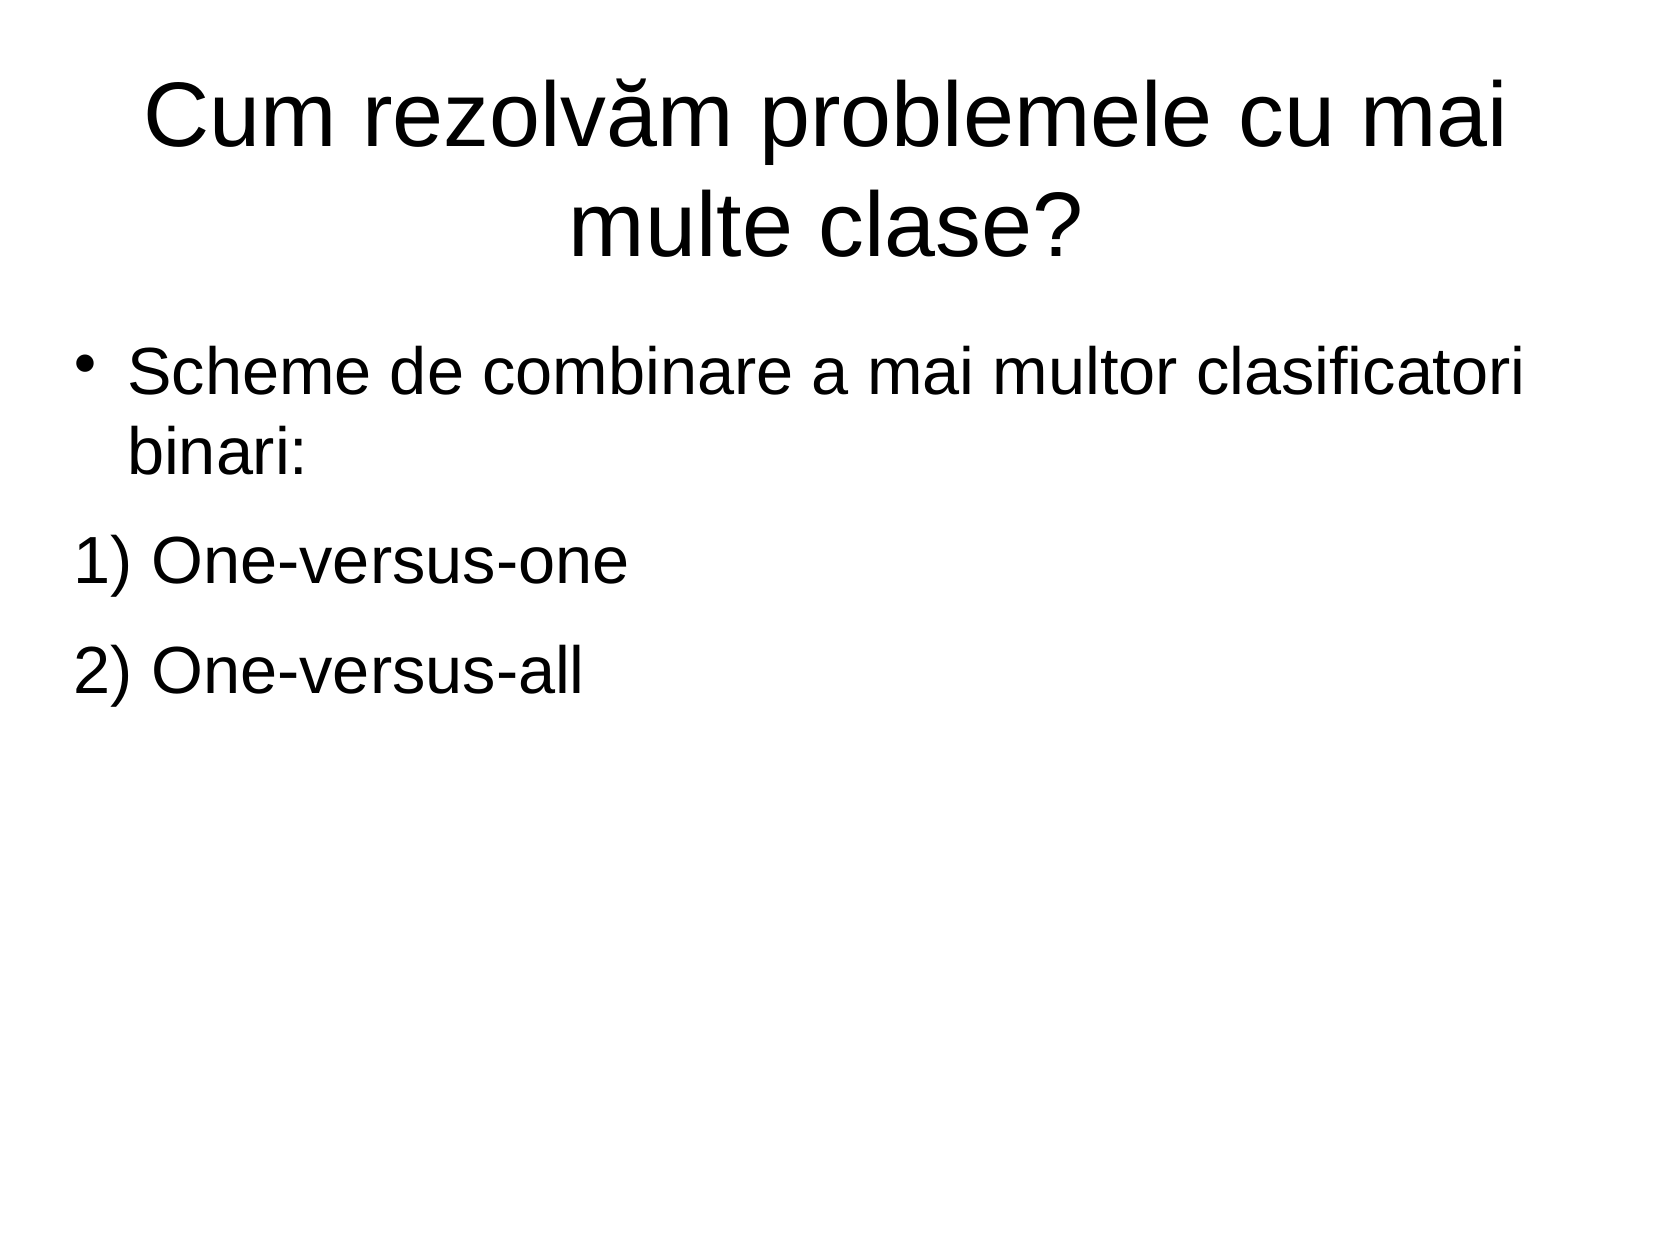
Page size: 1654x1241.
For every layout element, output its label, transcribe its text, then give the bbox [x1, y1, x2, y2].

text_box Cum rezolvăm problemele cu mai multe clase? [82, 61, 1571, 269]
text_box Scheme de combinare a mai multor clasificatori binari: 1) One-versus-one 2) One-versus-all [56, 327, 1603, 1189]
